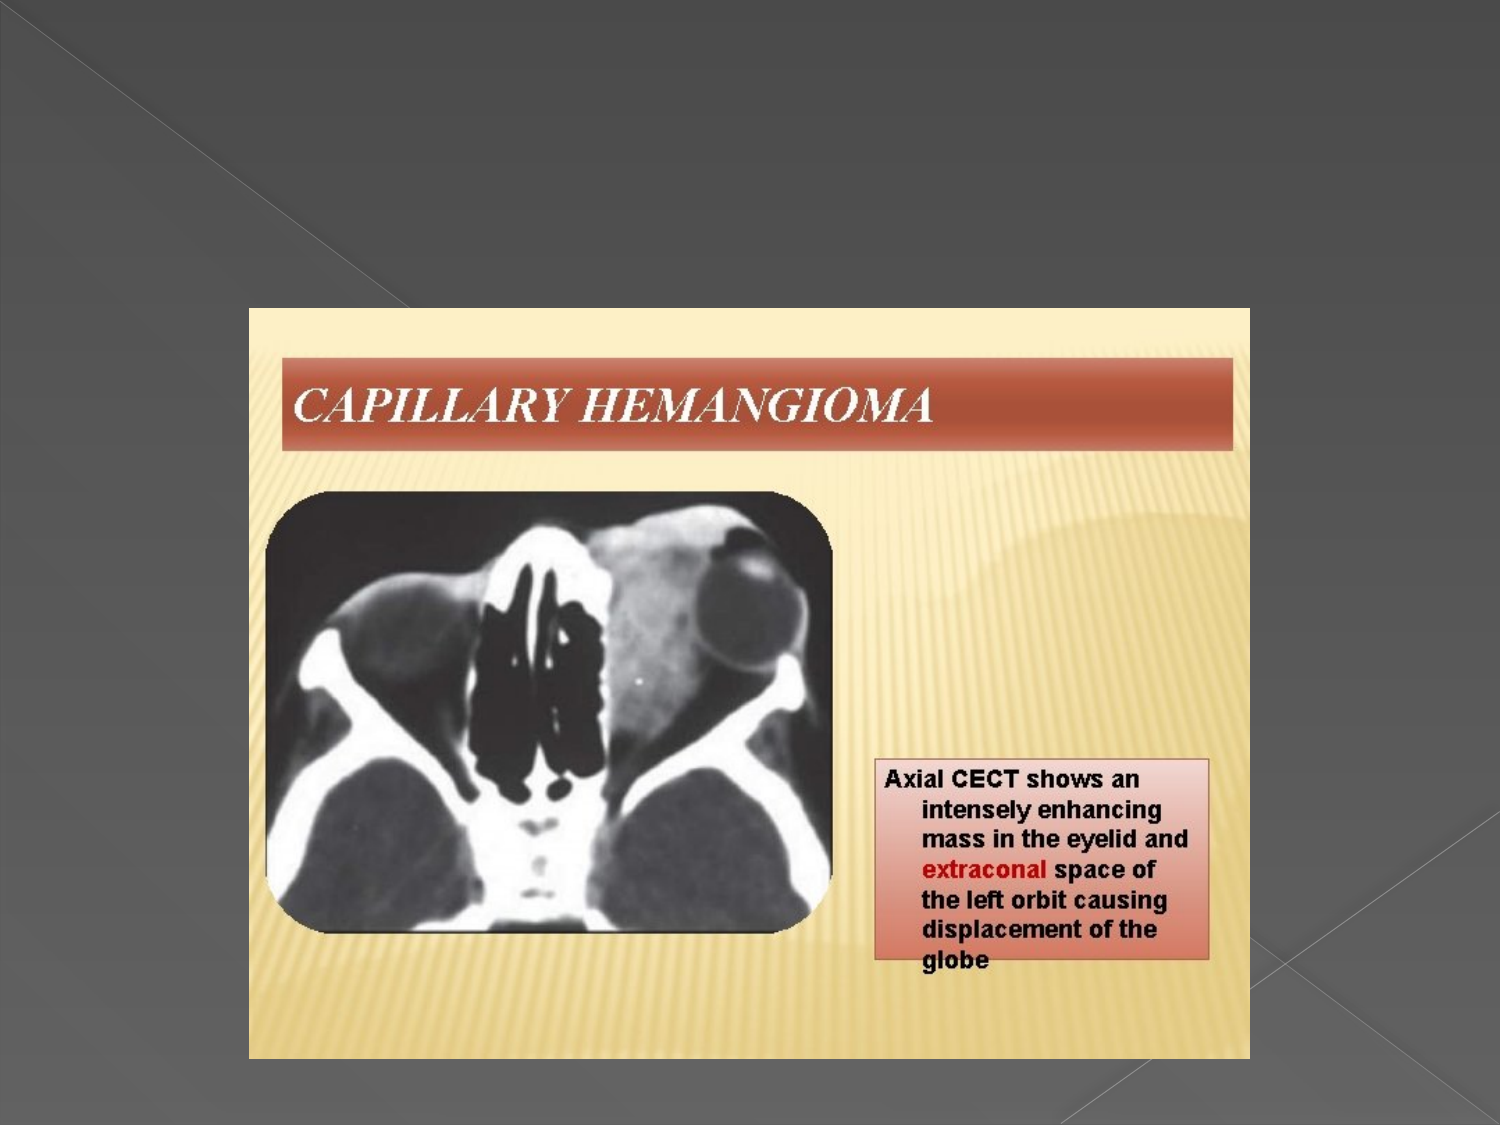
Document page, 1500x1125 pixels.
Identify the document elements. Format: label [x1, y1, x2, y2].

list [249, 308, 1251, 1060]
